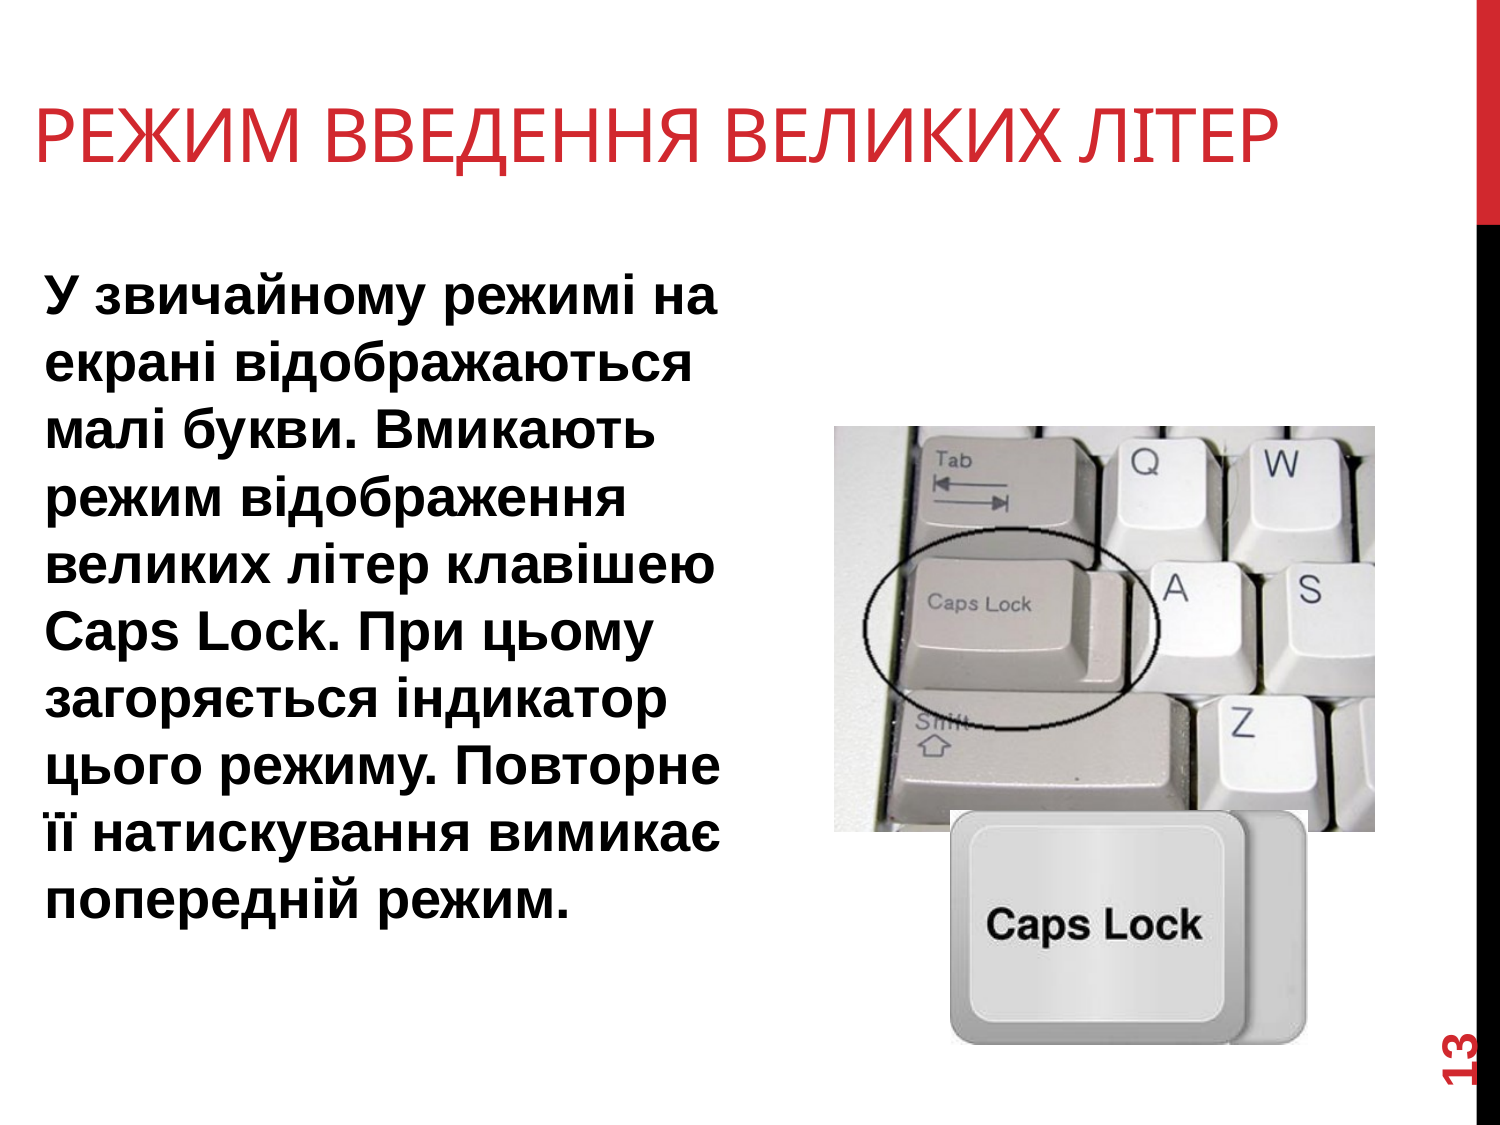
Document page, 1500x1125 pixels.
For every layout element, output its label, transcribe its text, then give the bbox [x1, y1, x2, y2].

list У звичайному режимі на екрані відображаються малі букви. Вмикають режим відображення великих літер клавішею Caps Lock. При цьому загоряється індикатор цього режиму. Повторне її натискування вимикає попередній режим. [29, 251, 738, 1075]
picture [950, 810, 1308, 1046]
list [834, 426, 1376, 833]
title Режим введення великих літер [17, 62, 1425, 185]
slide_number 13 [1427, 887, 1488, 1104]
